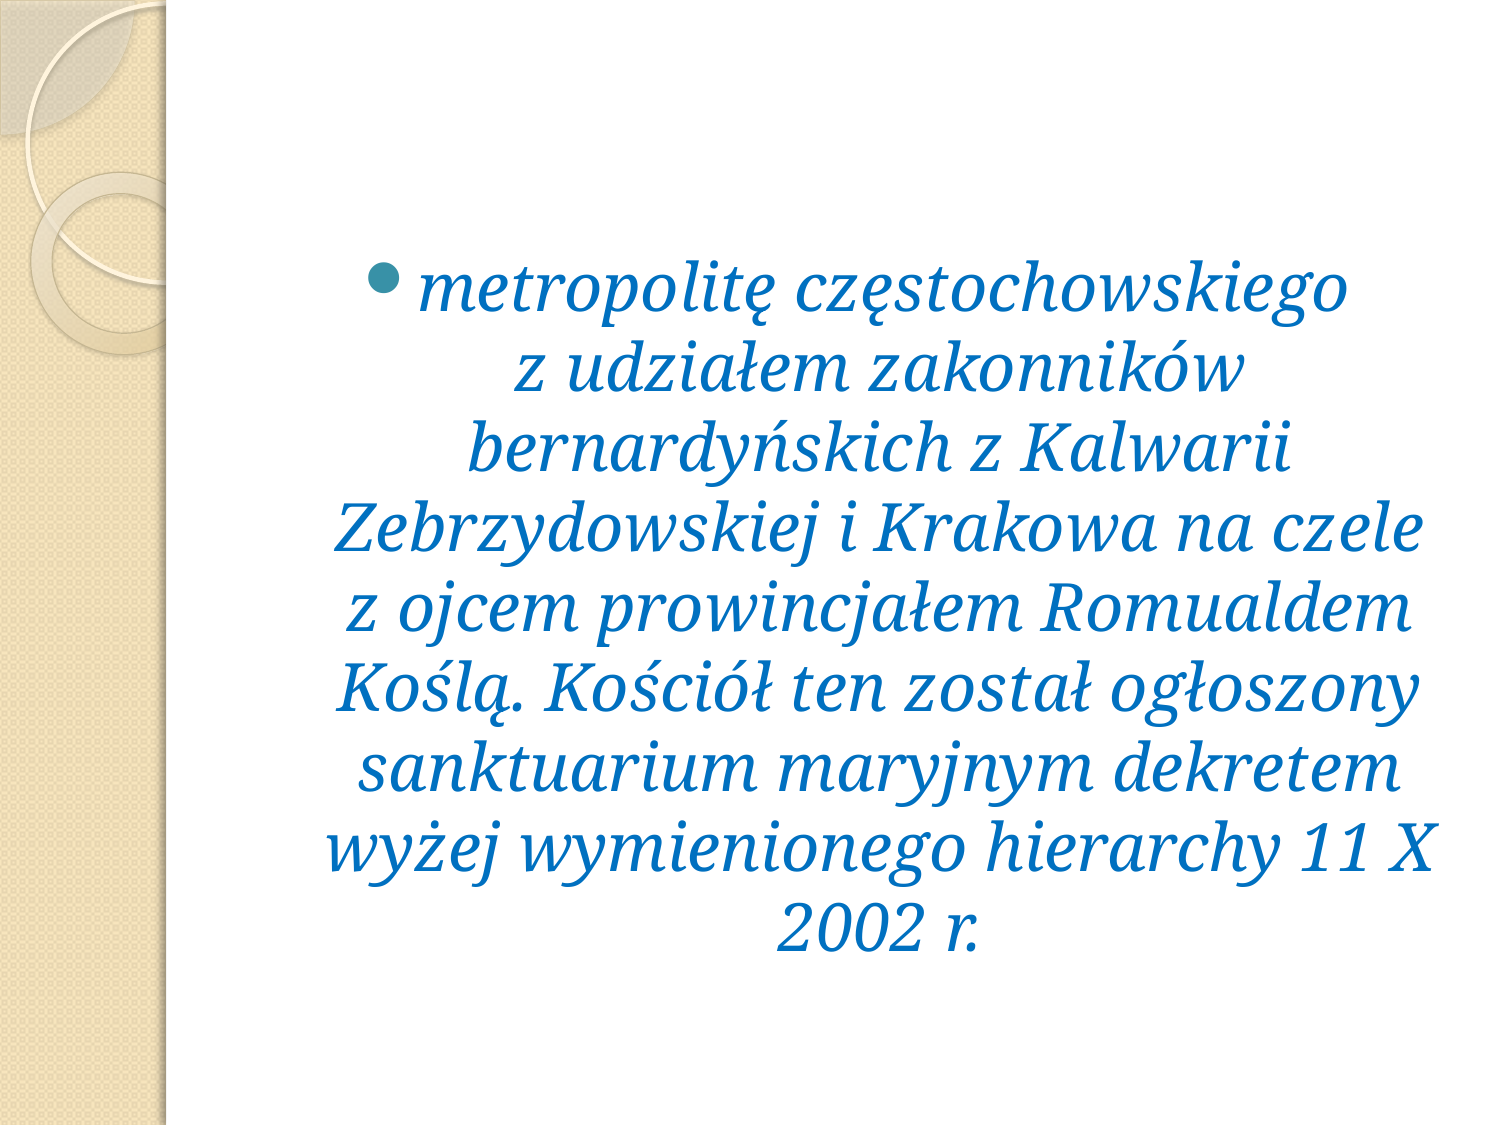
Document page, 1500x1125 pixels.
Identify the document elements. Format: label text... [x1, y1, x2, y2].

list metropolitę częstochowskiego z udziałem zakonników bernardyńskich z Kalwarii Zebrzydowskiej i Krakowa na czele z ojcem prowincjałem Romualdem Koślą. Kościół ten został ogłoszony sanktuarium maryjnym dekretem wyżej wymienionego hierarchy 11 X 2002 r. [235, 237, 1466, 1025]
